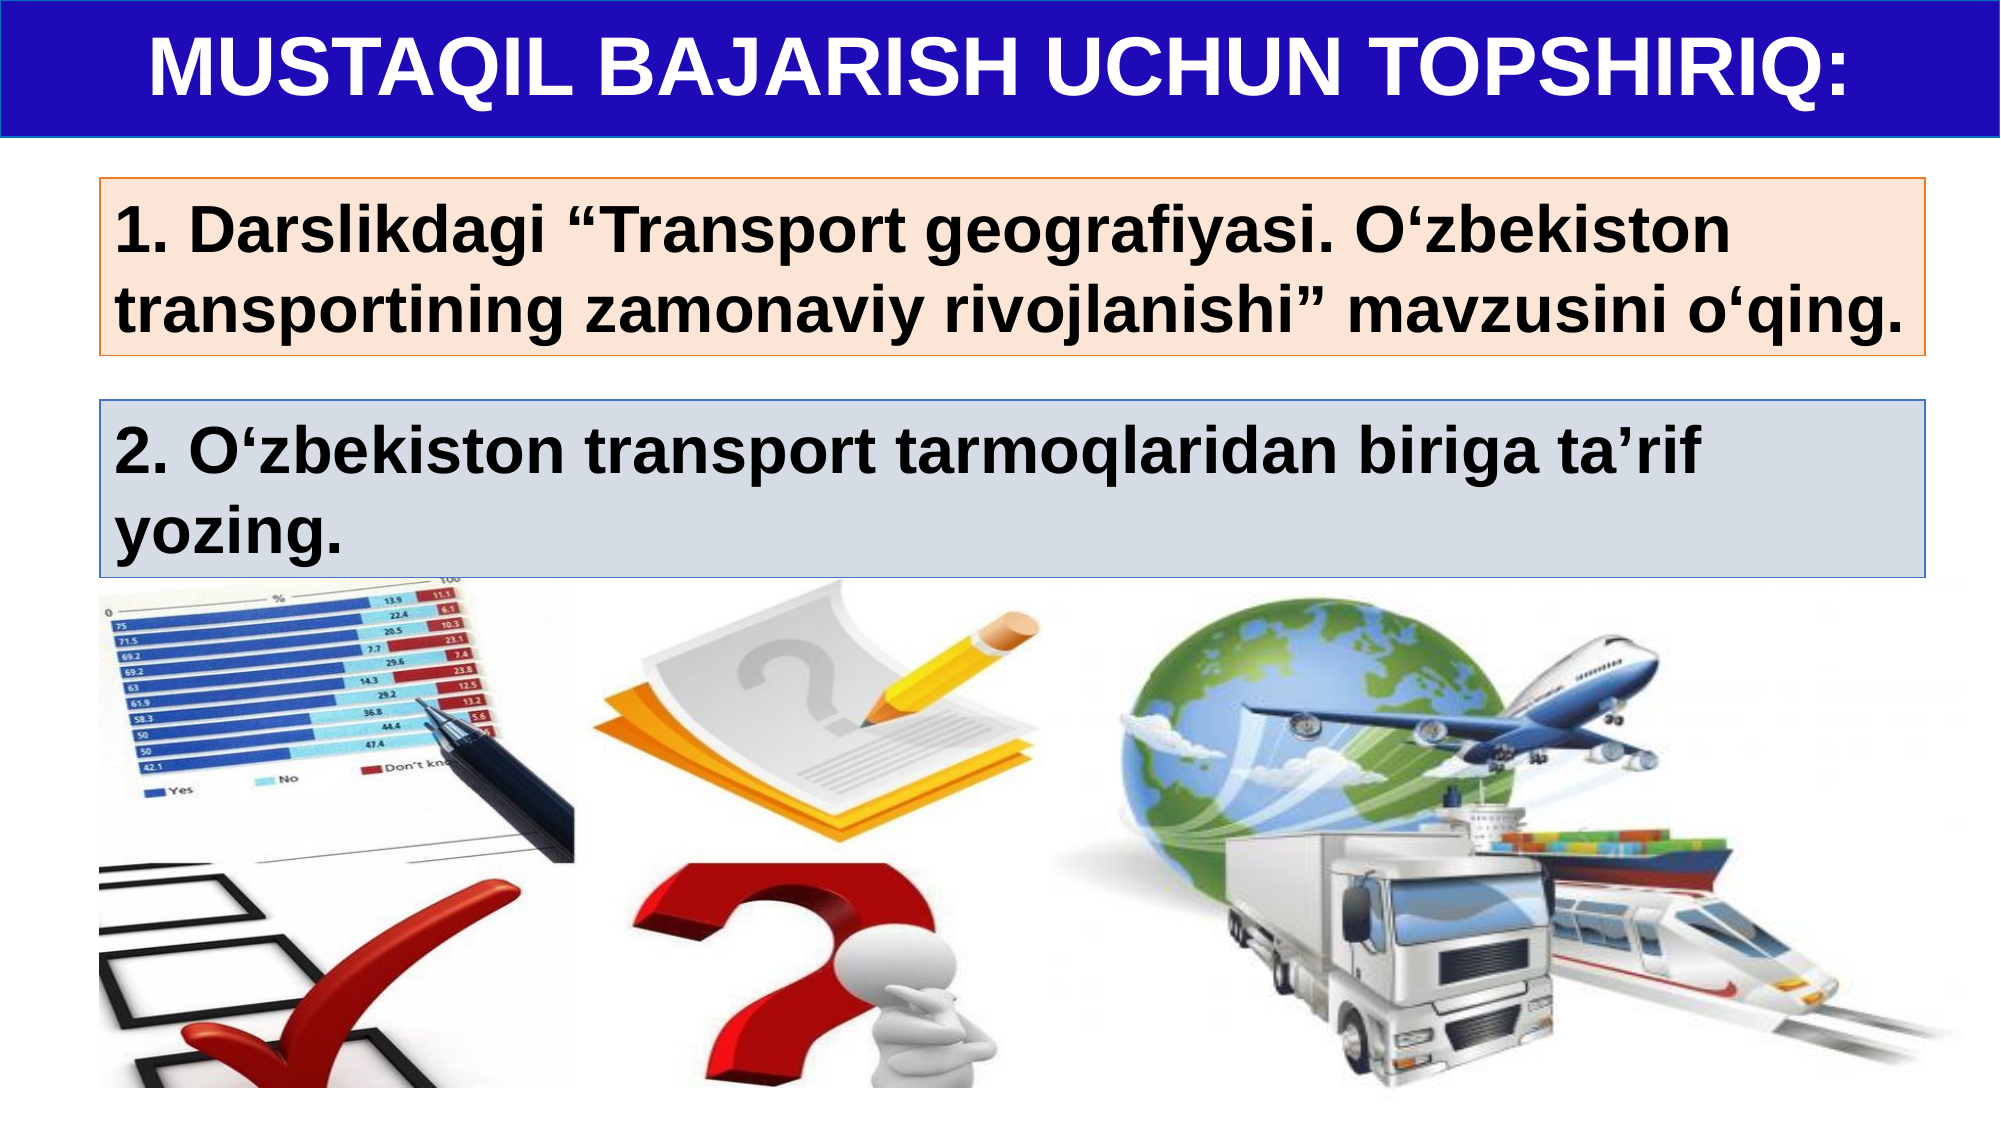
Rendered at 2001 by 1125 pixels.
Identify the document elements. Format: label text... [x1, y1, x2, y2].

text_box MUSTAQIL BAJARISH UCHUN TOPSHIRIQ: [0, 0, 2000, 138]
text_box 2. O‘zbekiston transport tarmoqlaridan biriga ta’rif yozing. [99, 399, 1925, 577]
text_box 1. Darslikdagi “Transport geografiyasi. O‘zbekiston transportining zamonaviy rivojlanishi” mavzusini o‘qing. [99, 177, 1925, 356]
picture [99, 562, 1963, 1125]
